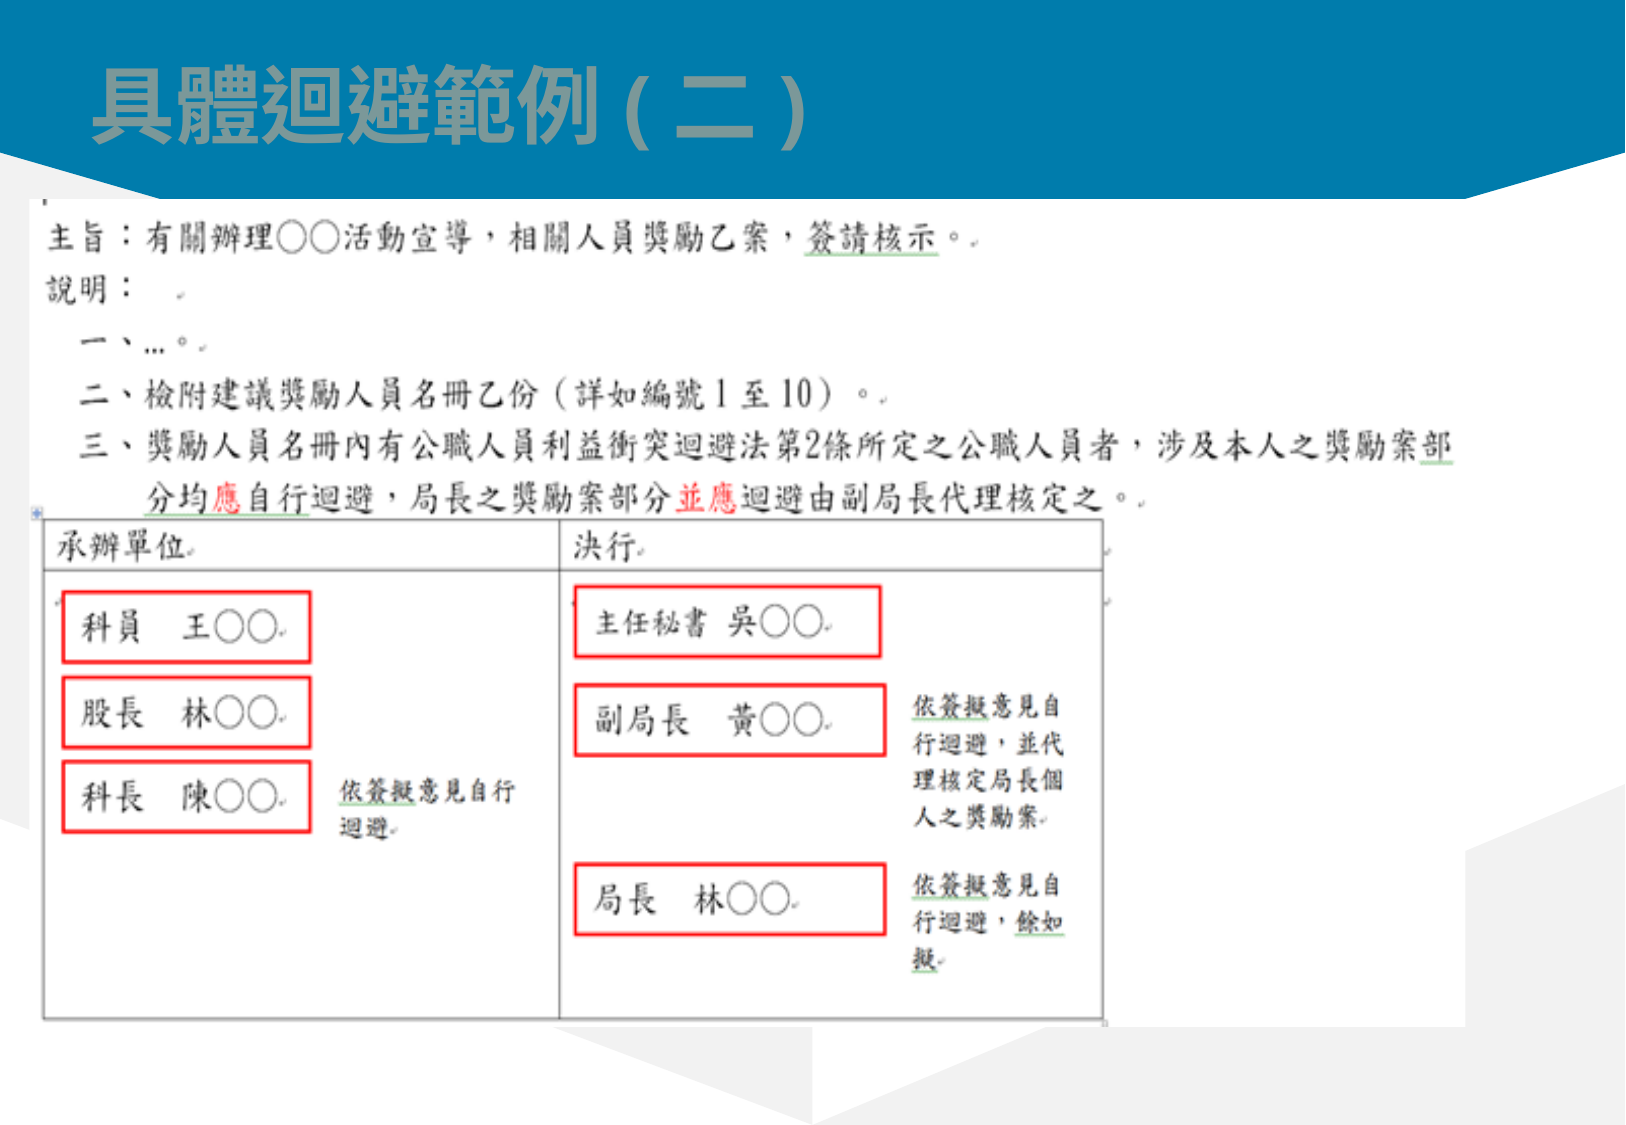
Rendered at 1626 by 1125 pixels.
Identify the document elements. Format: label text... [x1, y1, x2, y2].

picture [29, 199, 1466, 1027]
text_box 具體迴避範例(二) [74, 45, 1425, 199]
